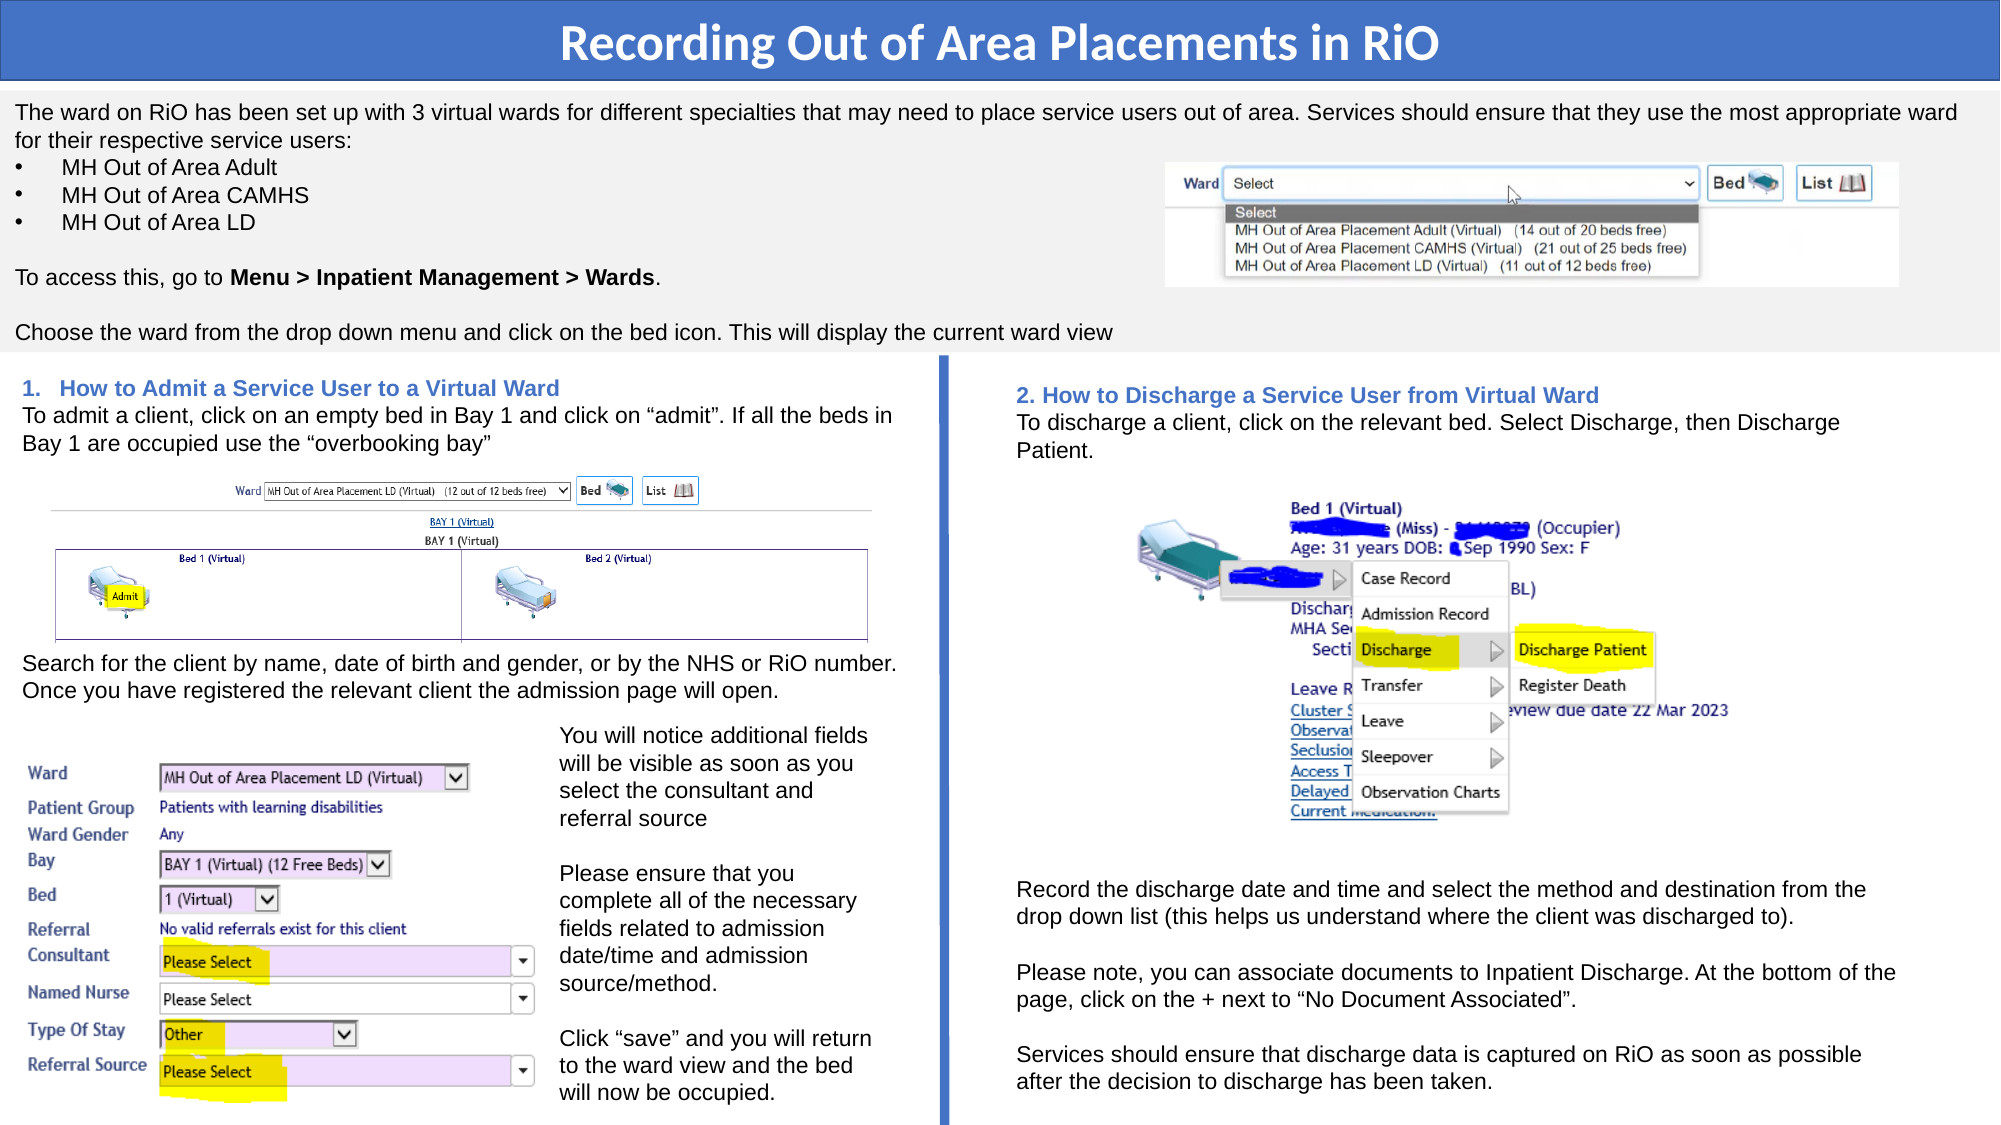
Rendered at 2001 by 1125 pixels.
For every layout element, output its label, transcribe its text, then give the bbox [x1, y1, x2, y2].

picture [1165, 162, 1899, 287]
picture [51, 472, 872, 643]
text_box You will notice additional fields will be visible as soon as you select the consultant and referral source Please ensure that you complete all of the necessary fields related to admission date/time and admission source/method. Click “save” and you will return to the ward view and the bed will now be occupied. [544, 713, 898, 1113]
text_box How to Admit a Service User to a Virtual Ward To admit a client, click on an empty bed in Bay 1 and click on “admit”. If all the beds in Bay 1 are occupied use the “overbooking bay” Search for the client by name, date of birth and gender, or by the NHS or RiO number. Once you have registered the relevant client the admission page will open. [7, 366, 921, 793]
text_box Recording Out of Area Placements in RiO [0, 0, 2000, 81]
picture [1086, 497, 1735, 827]
text_box 2. How to Discharge a Service User from Virtual Ward To discharge a client, click on the relevant bed. Select Discharge, then Discharge Patient. Record the discharge date and time and select the method and destination from the drop down list (this helps us understand where the client was discharged to). Please note, you can associate documents to Inpatient Discharge. At the bottom of the page, click on the + next to “No Document Associated”. Services should ensure that discharge data is captured on RiO as soon as possible after the decision to discharge has been taken. [1001, 372, 1916, 1125]
text_box The ward on RiO has been set up with 3 virtual wards for different specialties that may need to place service users out of area. Services should ensure that they use the most appropriate ward for their respective service users: MH Out of Area Adult MH Out of Area CAMHS MH Out of Area LD To access this, go to Menu > Inpatient Management > Wards. Choose the ward from the drop down menu and click on the bed icon. This will display the current ward view [0, 90, 2000, 353]
picture [21, 758, 545, 1103]
